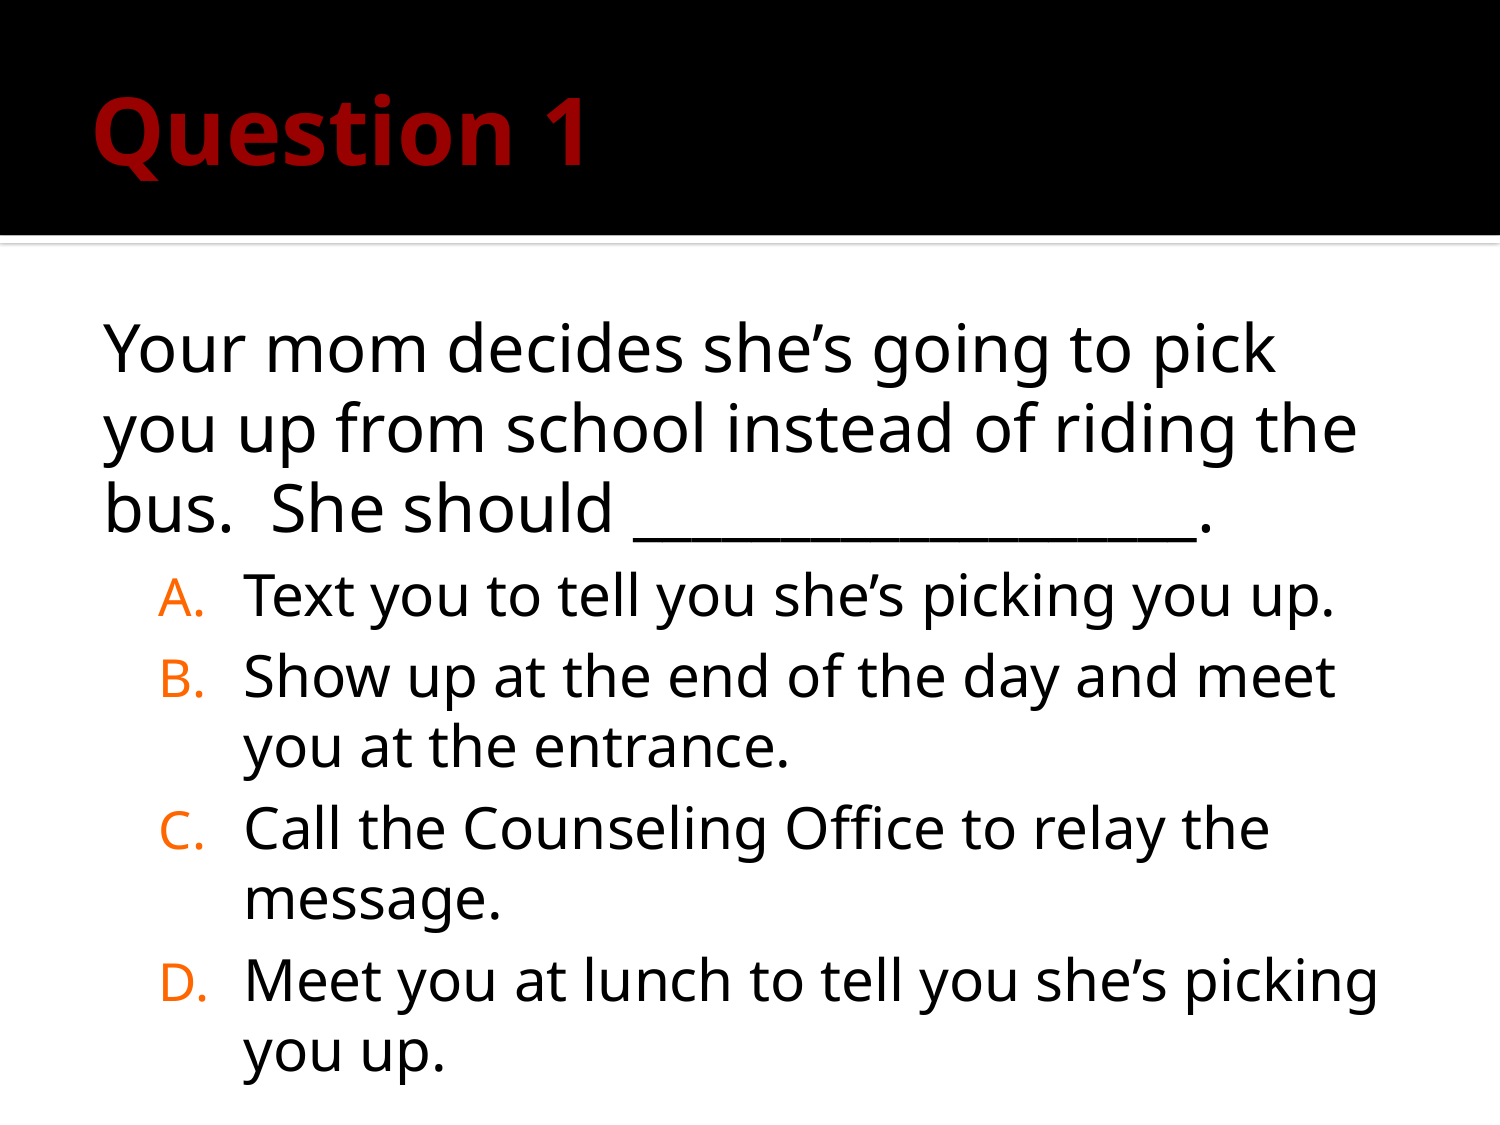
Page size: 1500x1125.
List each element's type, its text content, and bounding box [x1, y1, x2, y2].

title Question 1 [75, 25, 1425, 231]
list Your mom decides she’s going to pick you up from school instead of riding the bus. She should ___________________. Text you to tell you she’s picking you up. Show up at the end of the day and meet you at the entrance. Call the Counseling Office to relay the message. Meet you at lunch to tell you she’s picking you up. [75, 291, 1425, 1050]
